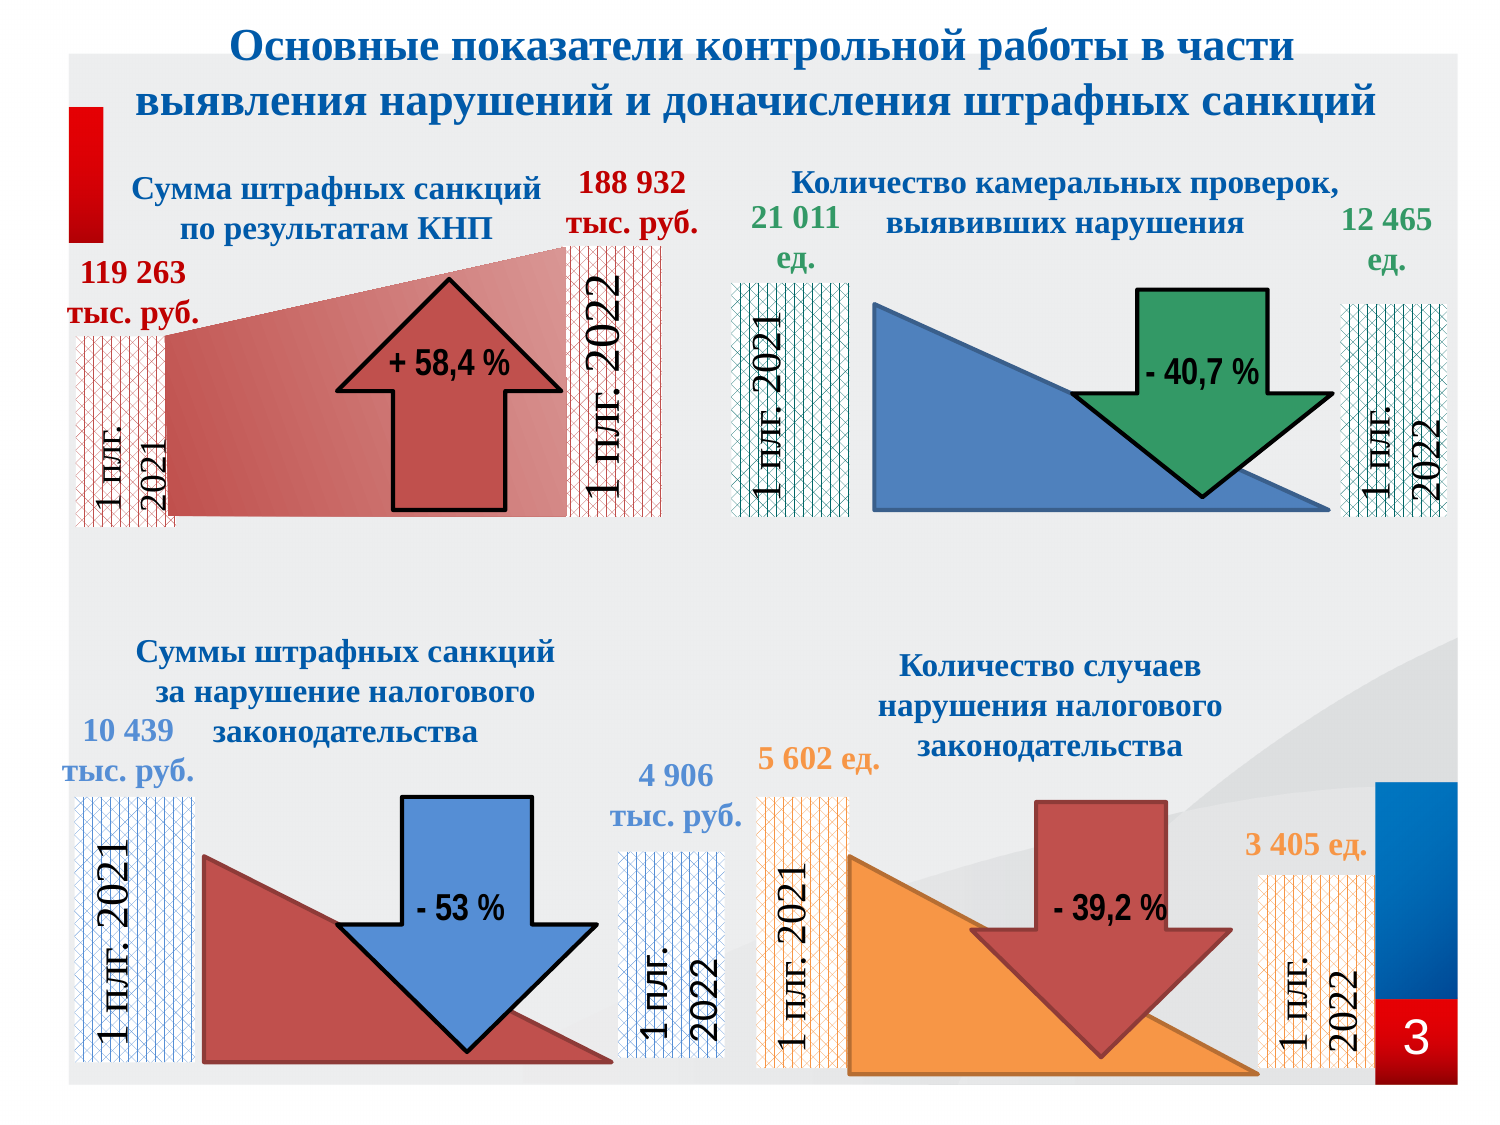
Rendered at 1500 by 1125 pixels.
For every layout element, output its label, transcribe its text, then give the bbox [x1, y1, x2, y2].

text_box [335, 352, 508, 513]
text_box [395, 304, 527, 423]
text_box [1070, 391, 1335, 499]
text_box Основные показатели контрольной работы в части выявления нарушений и доначисления штрафных санкций [100, 19, 1424, 120]
text_box [201, 854, 614, 1065]
text_box [197, 939, 201, 1035]
text_box 5 602 ед. [748, 728, 891, 783]
text_box 188 932 тыс. руб. [561, 154, 704, 246]
text_box + 58,4 % [373, 330, 526, 391]
text_box 21 011 ед. [724, 201, 867, 269]
text_box - 53 % [383, 875, 538, 935]
text_box 1 плг. 2021 [72, 795, 197, 1064]
text_box 1 плг. 2022 [1338, 302, 1449, 519]
text_box 3 405 ед. [1235, 807, 1378, 876]
text_box Суммы штрафных санкций за нарушение налогового законодательства [102, 645, 589, 734]
slide_number 3 [1365, 991, 1468, 1095]
text_box Количество камеральных проверок, выявивших нарушения [763, 157, 1368, 243]
text_box 10 439 тыс. руб. [73, 717, 184, 779]
text_box [335, 922, 599, 1055]
text_box [421, 276, 478, 304]
text_box [75, 609, 1387, 709]
text_box 1 плг. 2022 [616, 850, 727, 1060]
text_box Сумма штрафных санкций по результатам КНП [93, 161, 580, 251]
picture [0, 0, 1500, 1125]
text_box [162, 251, 569, 519]
text_box 119 263 тыс. руб. [62, 244, 204, 336]
text_box 1 плг. 2022 [568, 246, 664, 519]
text_box [1135, 287, 1270, 339]
text_box [399, 794, 535, 875]
text_box 1 плг. 2021 [754, 795, 851, 1070]
text_box [969, 927, 1233, 1060]
text_box 12 465 ед. [1316, 192, 1458, 283]
text_box 1 плг. 2022 [1256, 876, 1377, 1070]
text_box [527, 353, 564, 394]
text_box 1 плг. 2021 [729, 281, 851, 519]
text_box [1034, 799, 1169, 875]
text_box 1 плг. 2021 [74, 336, 178, 529]
text_box [872, 302, 1331, 513]
text_box - 39,2 % [1033, 875, 1187, 935]
text_box [847, 854, 1260, 1077]
text_box - 40,7 % [1130, 339, 1275, 400]
text_box Количество случаев нарушения налогового законодательства [797, 658, 1305, 748]
text_box 4 906 тыс. руб. [621, 761, 732, 824]
